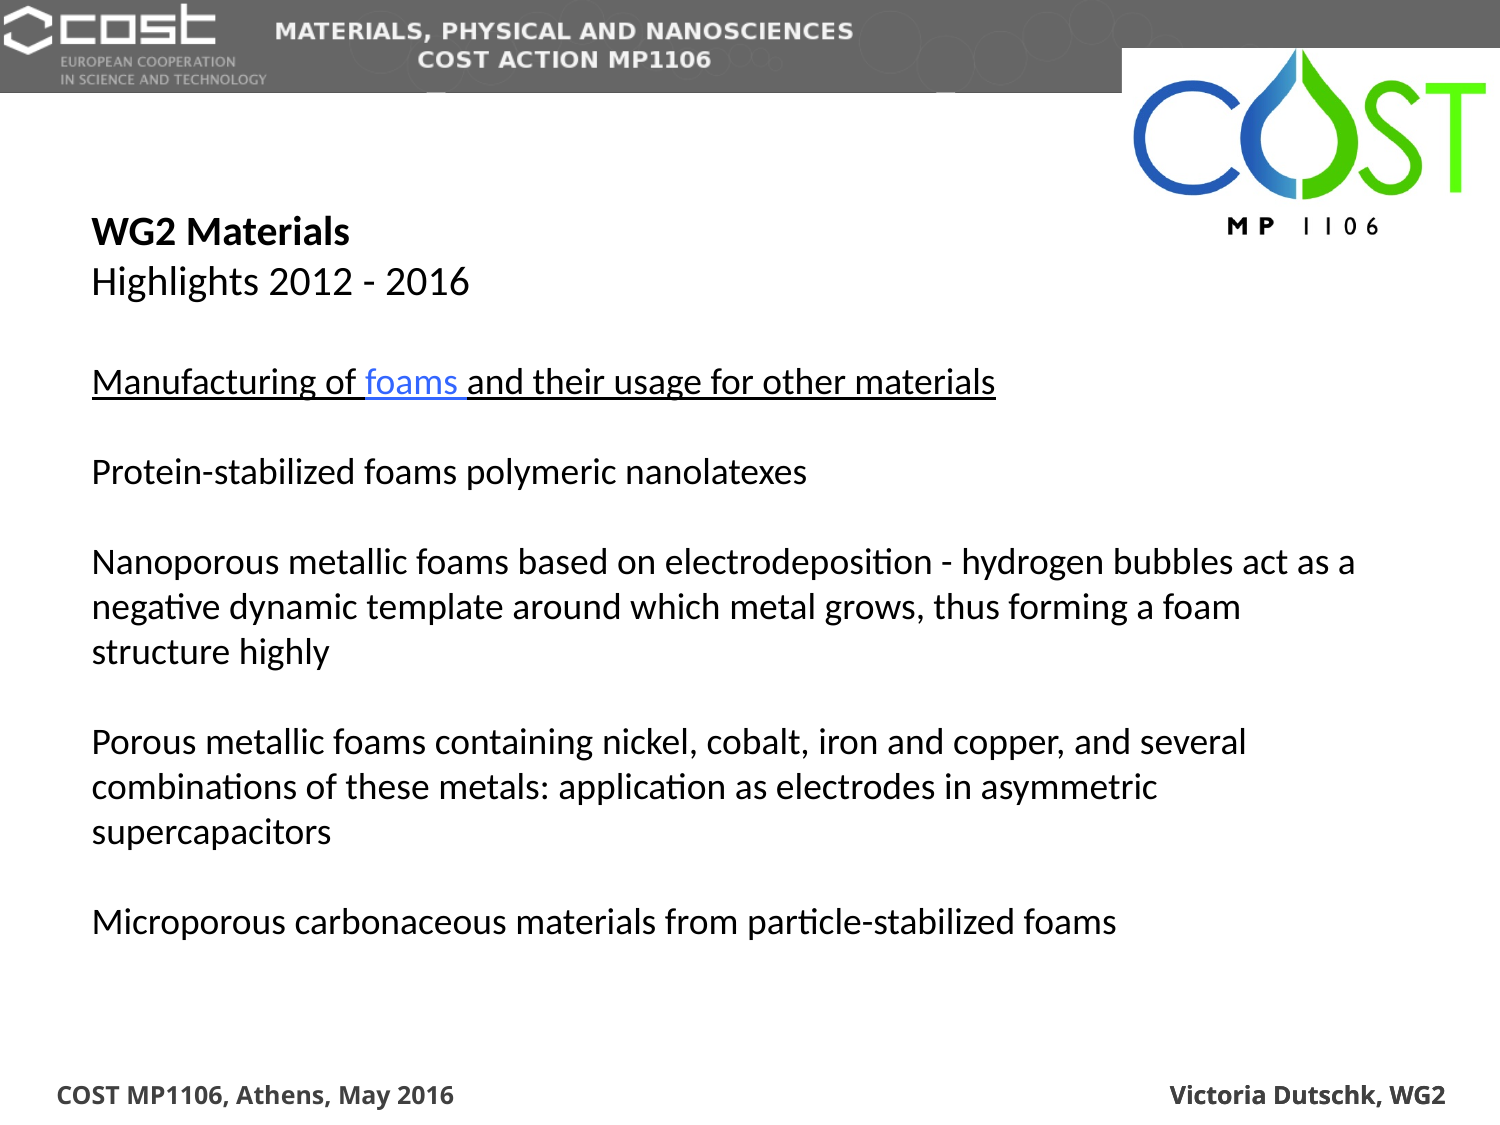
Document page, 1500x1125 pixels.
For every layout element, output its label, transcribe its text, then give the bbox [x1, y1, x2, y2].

text_box Victoria Dutschk, WG2 [1155, 1072, 1462, 1117]
text_box WG2 Materials Highlights 2012 - 2016 [76, 196, 1247, 312]
text_box Manufacturing of foams and their usage for other materials Protein-stabilized foams polymeric nanolatexes Nanoporous metallic foams based on electrodeposition - hydrogen bubbles act as a negative dynamic template around which metal grows, thus forming a foam structure highly Porous metallic foams containing nickel, cobalt, iron and copper, and several combinations of these metals: application as electrodes in asymmetric supercapacitors Microporous carbonaceous materials from particle-stabilized foams [76, 349, 1388, 950]
picture [0, 0, 1500, 239]
